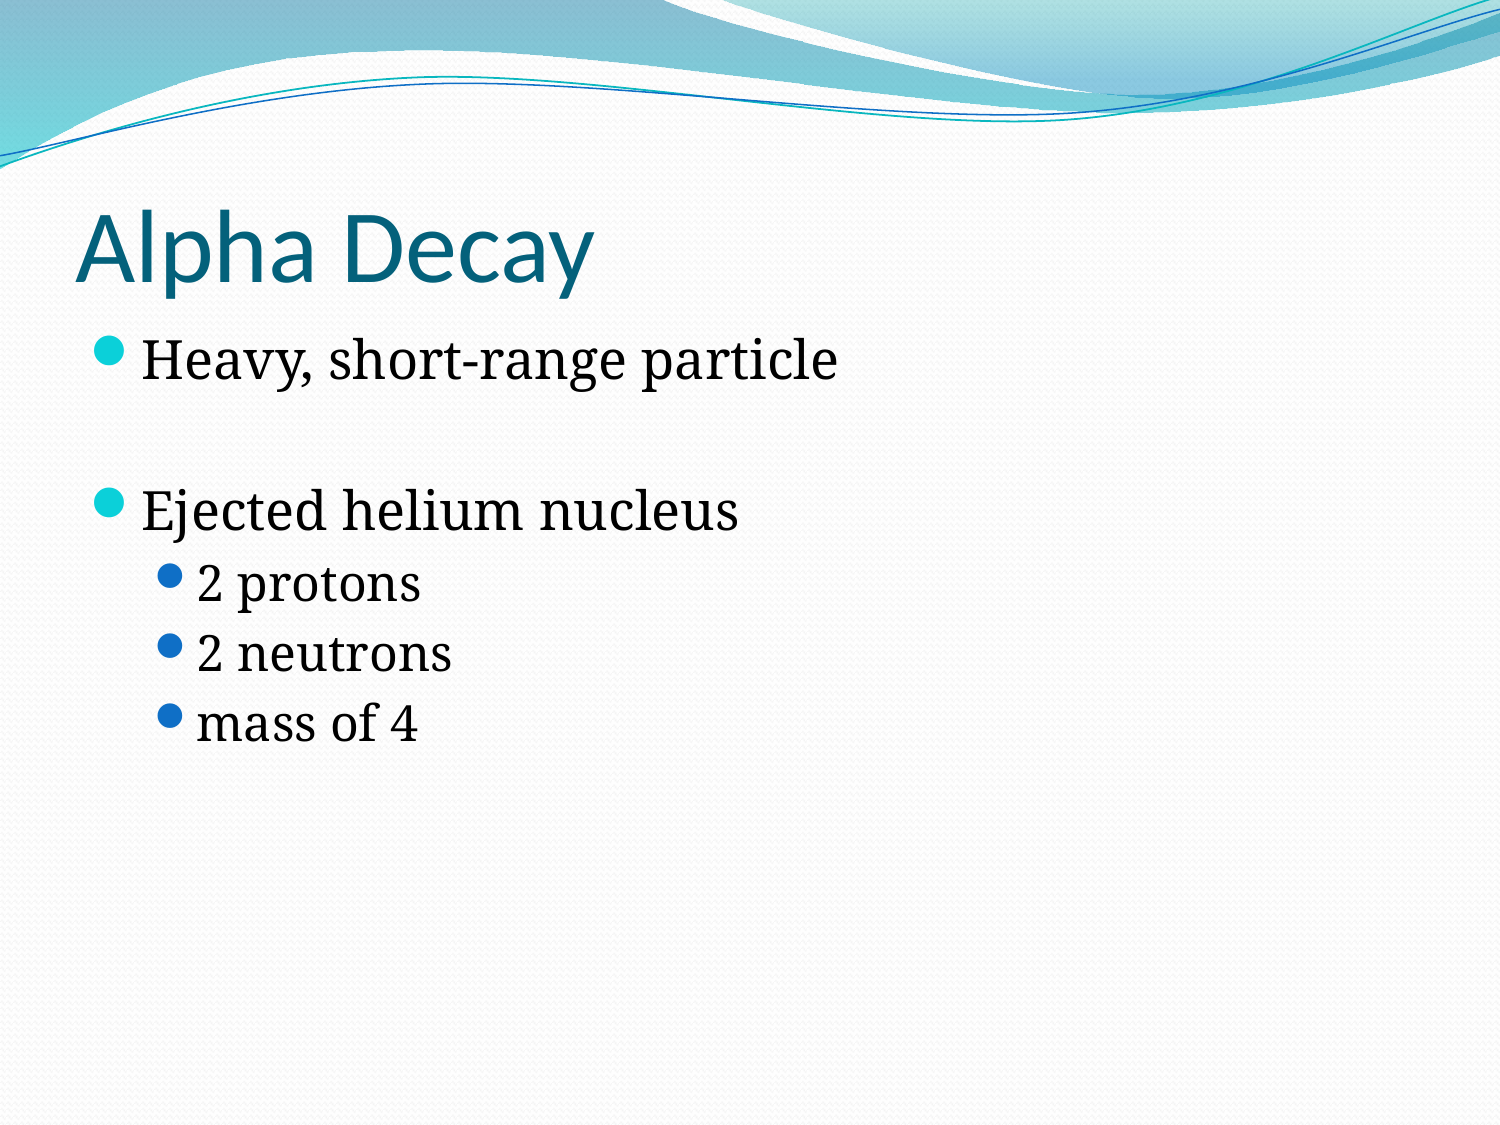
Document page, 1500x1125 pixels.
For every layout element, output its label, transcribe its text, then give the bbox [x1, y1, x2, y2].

title Alpha Decay [75, 115, 1425, 303]
list Heavy, short-range particle Ejected helium nucleus 2 protons 2 neutrons mass of 4 [75, 317, 1425, 1075]
